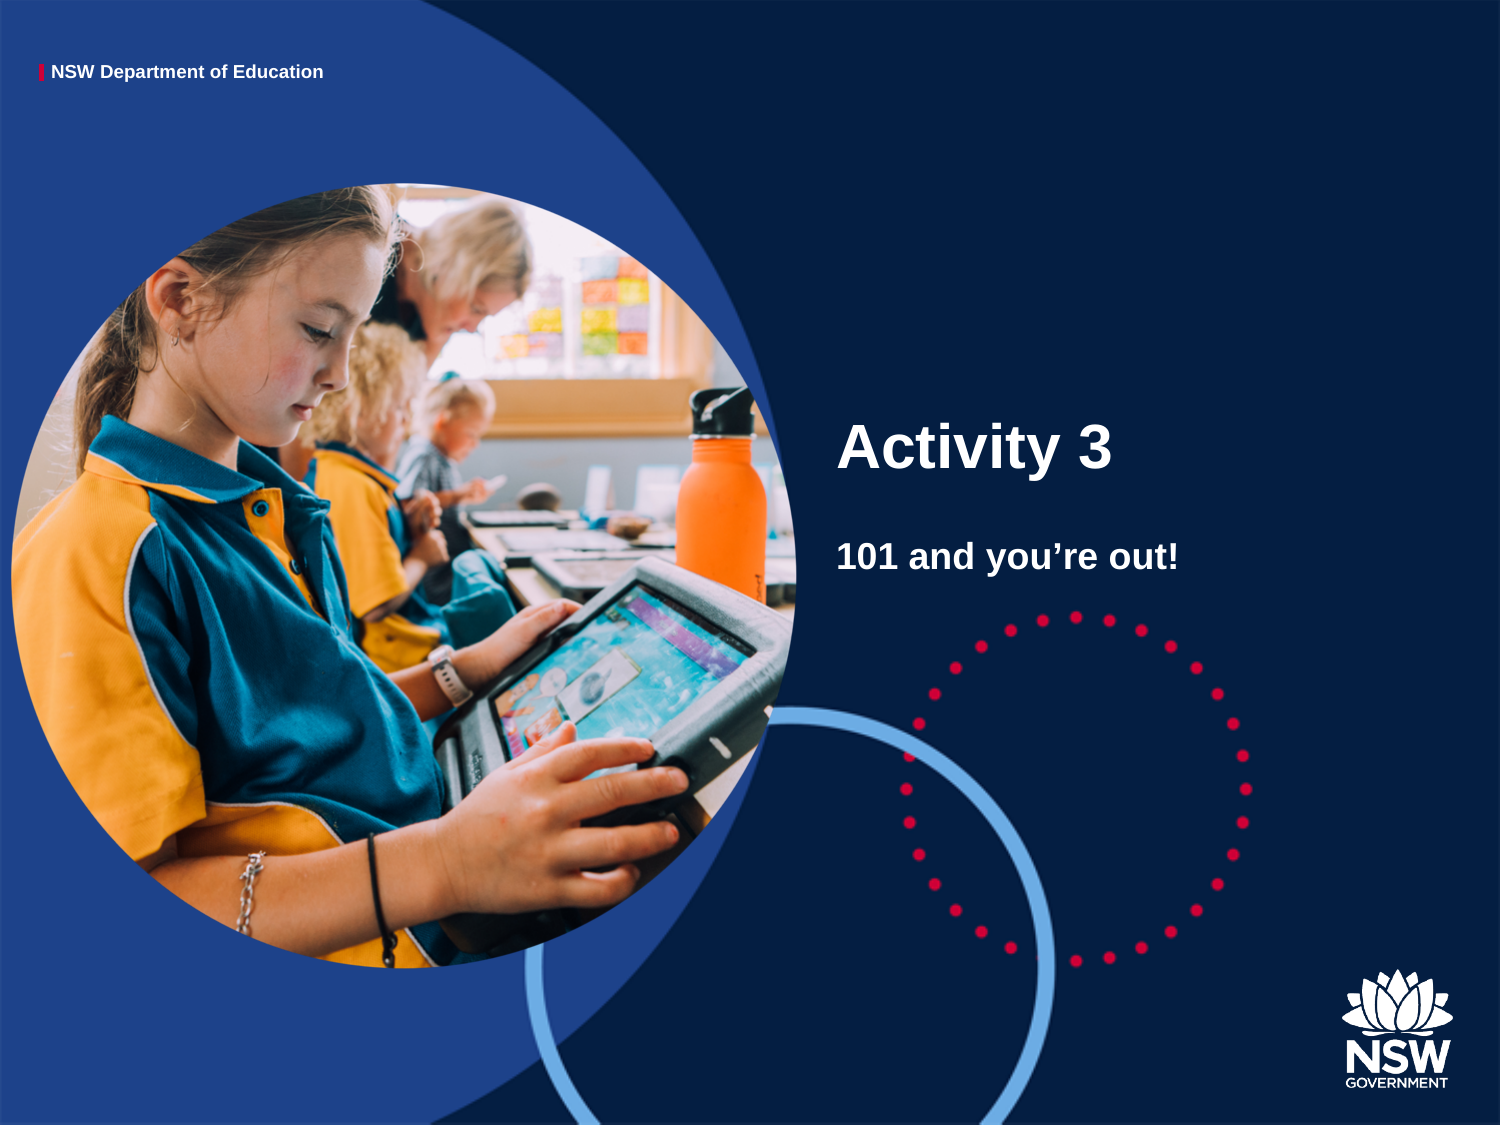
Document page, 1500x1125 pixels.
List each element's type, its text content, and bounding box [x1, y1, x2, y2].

list 101 and you’re out! [836, 501, 1438, 655]
picture [0, 0, 1500, 1125]
title Activity 3 [836, 300, 1438, 483]
